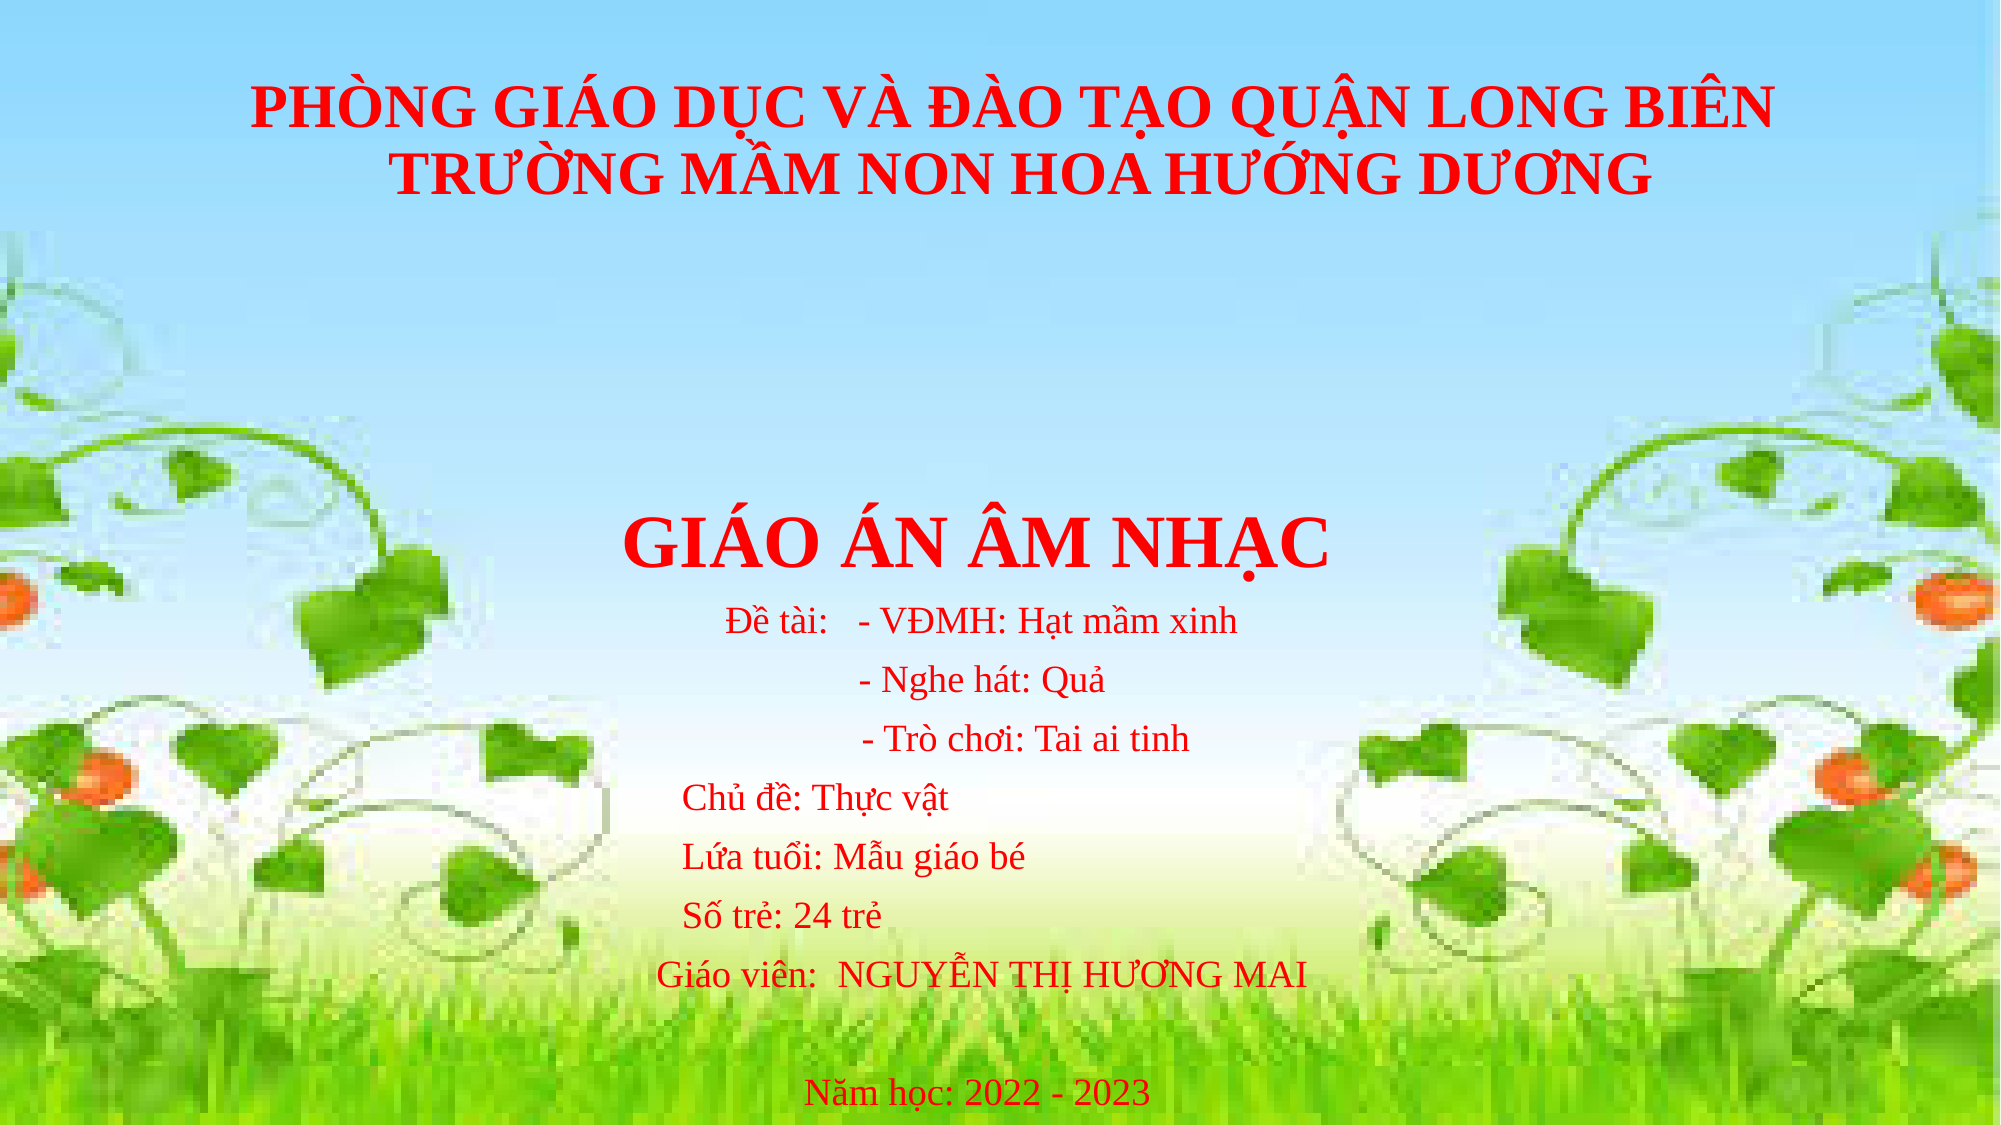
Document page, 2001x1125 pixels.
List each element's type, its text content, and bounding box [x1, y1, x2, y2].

picture [0, 0, 2001, 1125]
subtitle GIÁO ÁN ÂM NHẠC Đề tài: - VĐMH: Hạt mầm xinh - Nghe hát: Quả - Trò chơi: Tai ai tinh Chủ đề: Thực vật Lứa tuổi: Mẫu giáo bé Số trẻ: 24 trẻ Giáo viên: NGUYỄN THỊ HƯƠNG MAI Năm học: 2022 - 2023 [423, 494, 1532, 1125]
title PHÒNG GIÁO DỤC VÀ ĐÀO TẠO QUẬN LONG BIÊN TRƯỜNG MẦM NON HOA HƯỚNG DƯƠNG [204, 47, 1839, 216]
